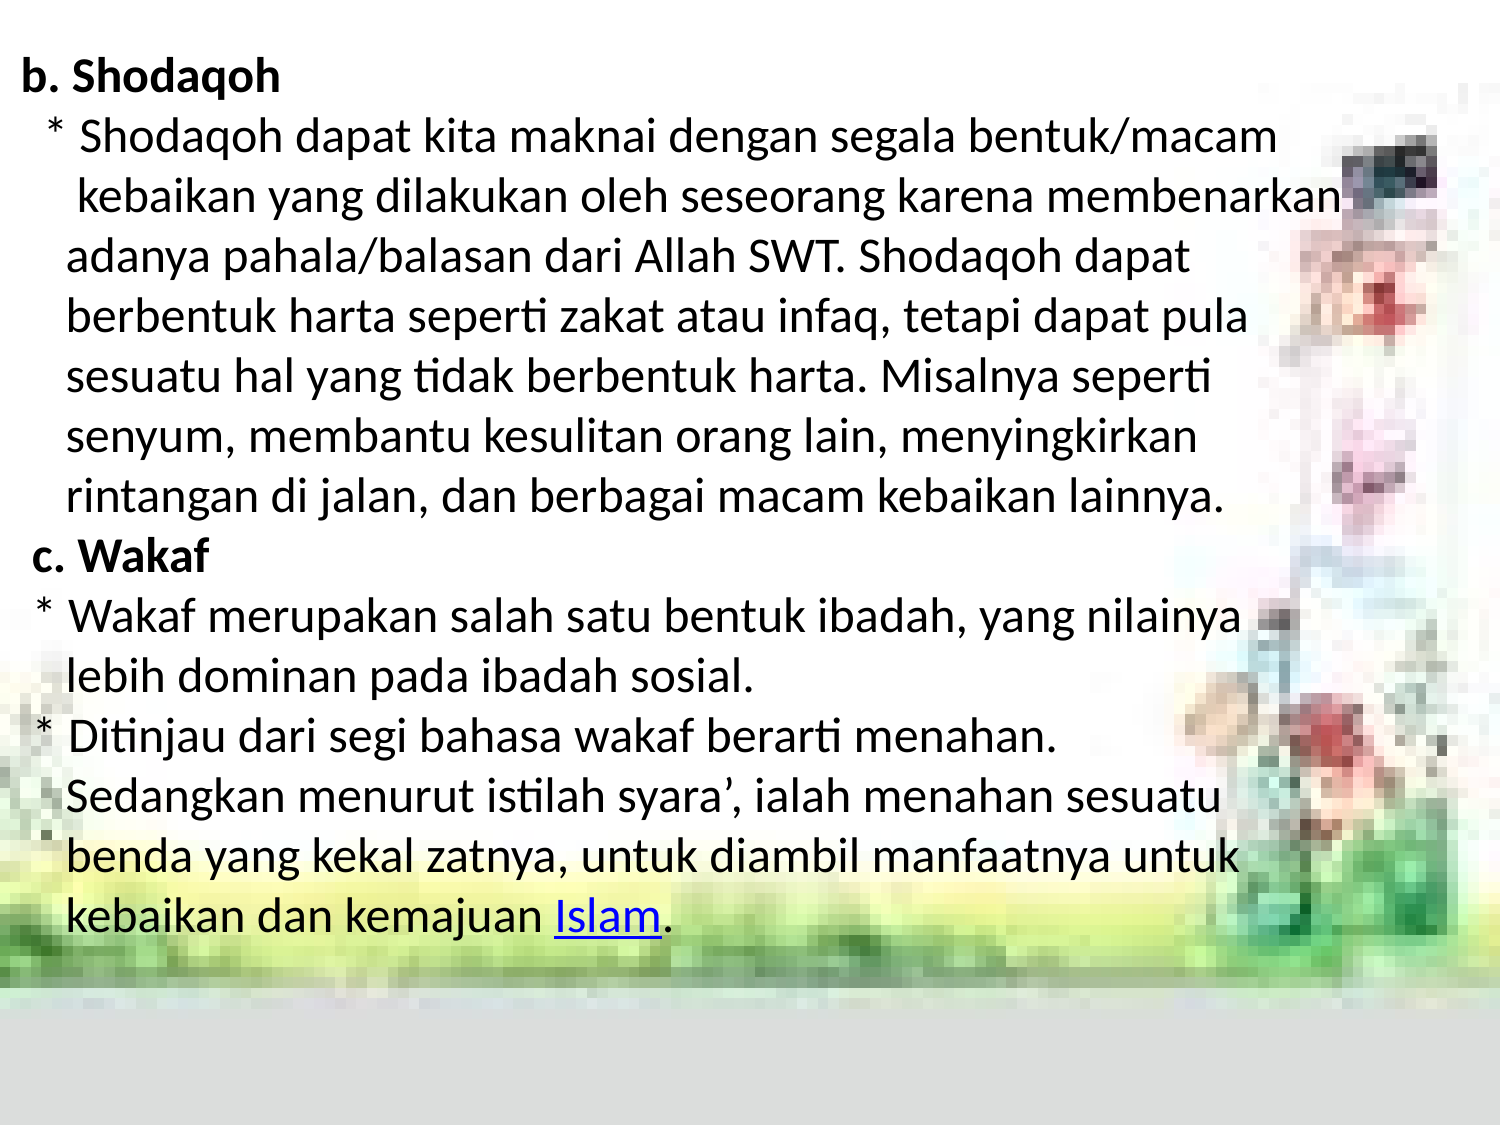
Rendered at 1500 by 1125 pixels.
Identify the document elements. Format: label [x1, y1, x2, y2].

list [0, 0, 1500, 1125]
